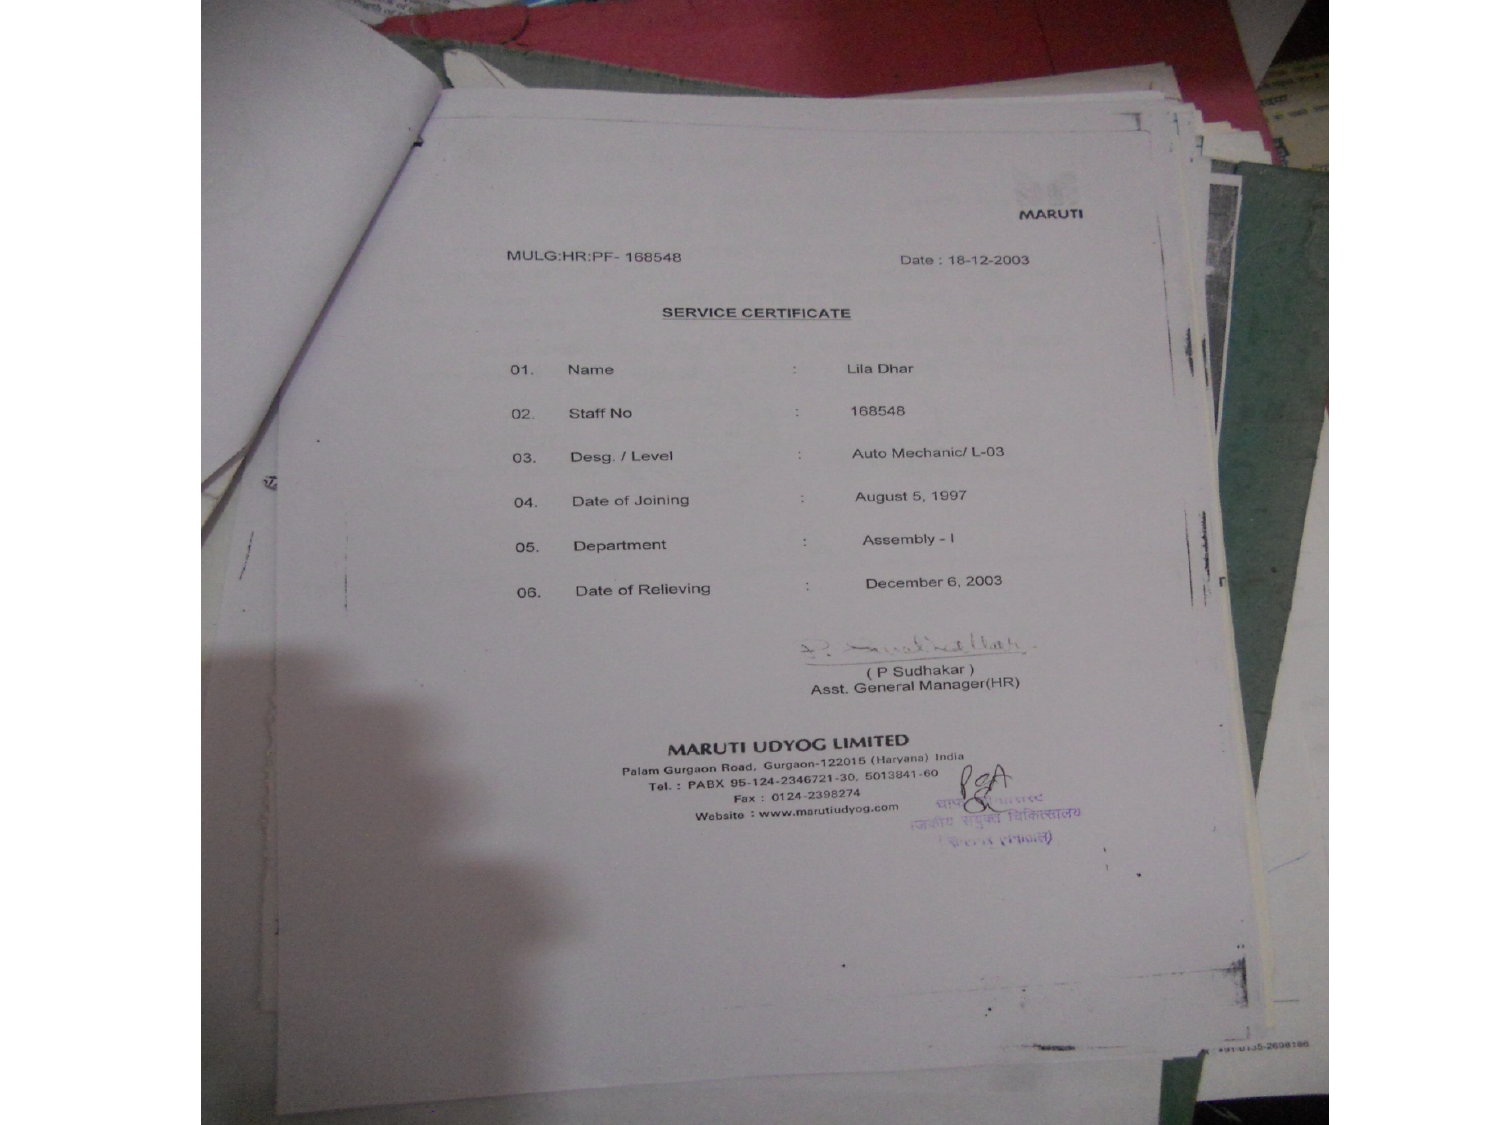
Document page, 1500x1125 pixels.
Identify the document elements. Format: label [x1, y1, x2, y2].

picture [201, 0, 1329, 1125]
